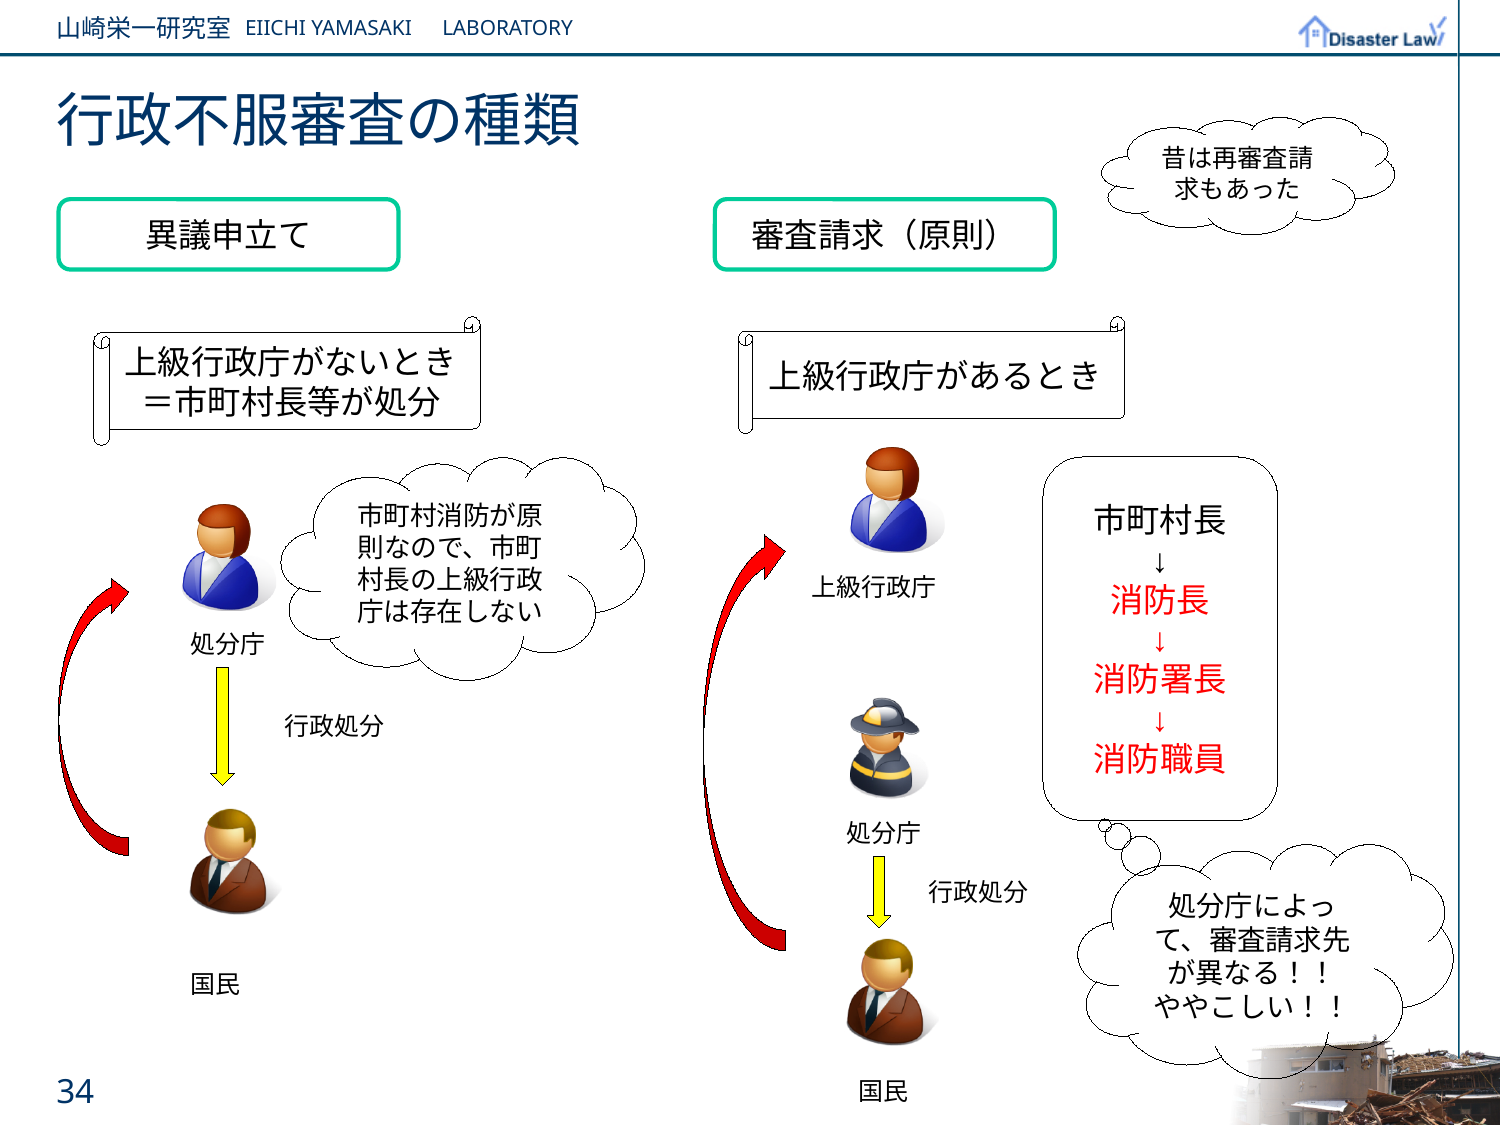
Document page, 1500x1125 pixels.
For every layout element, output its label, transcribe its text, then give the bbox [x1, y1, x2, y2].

text_box 処分庁 [175, 621, 282, 666]
text_box 上級行政庁があるとき [738, 316, 1125, 434]
text_box 異議申立て [56, 197, 401, 272]
text_box [867, 856, 891, 928]
text_box 審査請求（原則） [712, 197, 1057, 272]
text_box 行政処分 [914, 868, 1055, 914]
picture [175, 503, 283, 611]
text_box 国民 [843, 1067, 950, 1113]
text_box 上級行政庁 [796, 563, 973, 609]
text_box 処分庁 [831, 810, 938, 855]
text_box 行政処分 [269, 703, 411, 748]
picture [843, 446, 951, 554]
title 行政不服審査の種類 [40, 75, 1424, 162]
text_box [703, 534, 786, 951]
picture [831, 938, 939, 1046]
picture [1222, 1028, 1500, 1125]
text_box 昔は再審査請求もあった [1101, 117, 1395, 235]
text_box 市町村消防が原則なので、市町村長の上級行政庁は存在しない [288, 457, 645, 681]
picture [175, 808, 283, 916]
text_box 処分庁によって、審査請求先が異なる！！ ややこしい！！ [1077, 818, 1454, 1079]
picture [1298, 15, 1447, 49]
text_box 国民 [175, 960, 282, 1006]
text_box [58, 578, 129, 856]
text_box [210, 667, 235, 786]
text_box 市町村長 ↓ 消防長 ↓ 消防署長 ↓ 消防職員 [1042, 456, 1278, 821]
text_box 上級行政庁がないとき ＝市町村長等が処分 [93, 316, 481, 446]
slide_number 34 [40, 1062, 354, 1125]
picture [831, 692, 939, 800]
